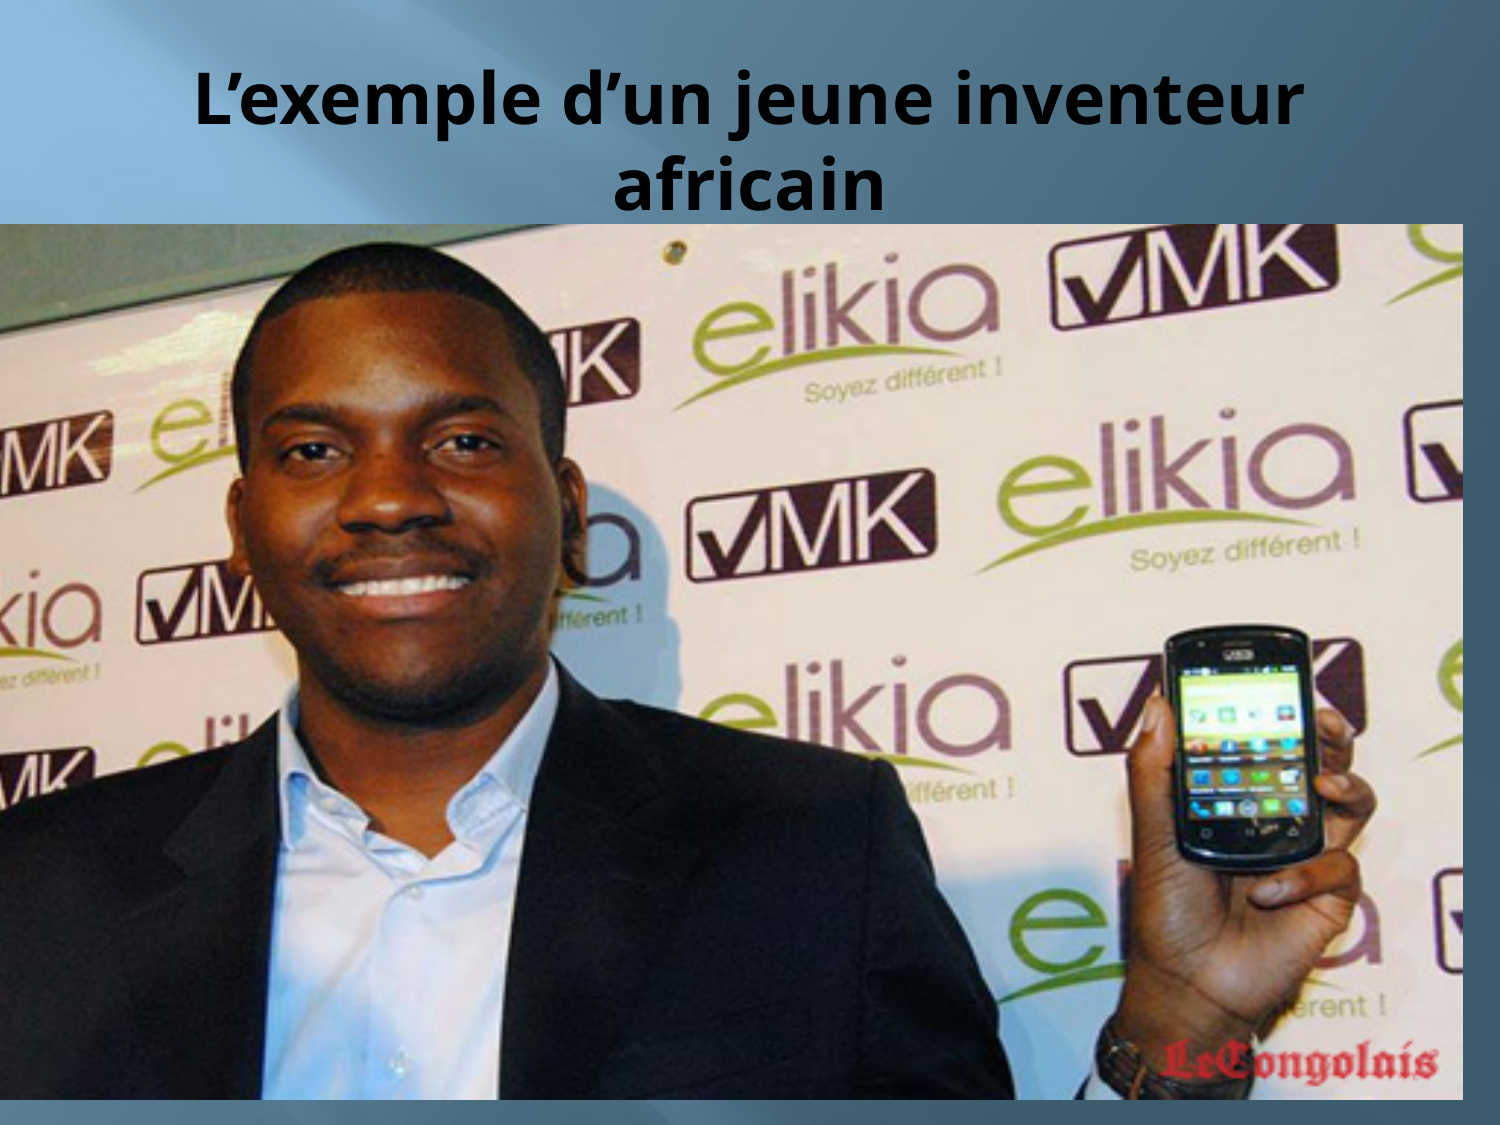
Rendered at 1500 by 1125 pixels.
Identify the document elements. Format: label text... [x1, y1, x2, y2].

picture [0, 224, 1463, 1101]
title L’exemple d’un jeune inventeur africain [75, 45, 1425, 224]
